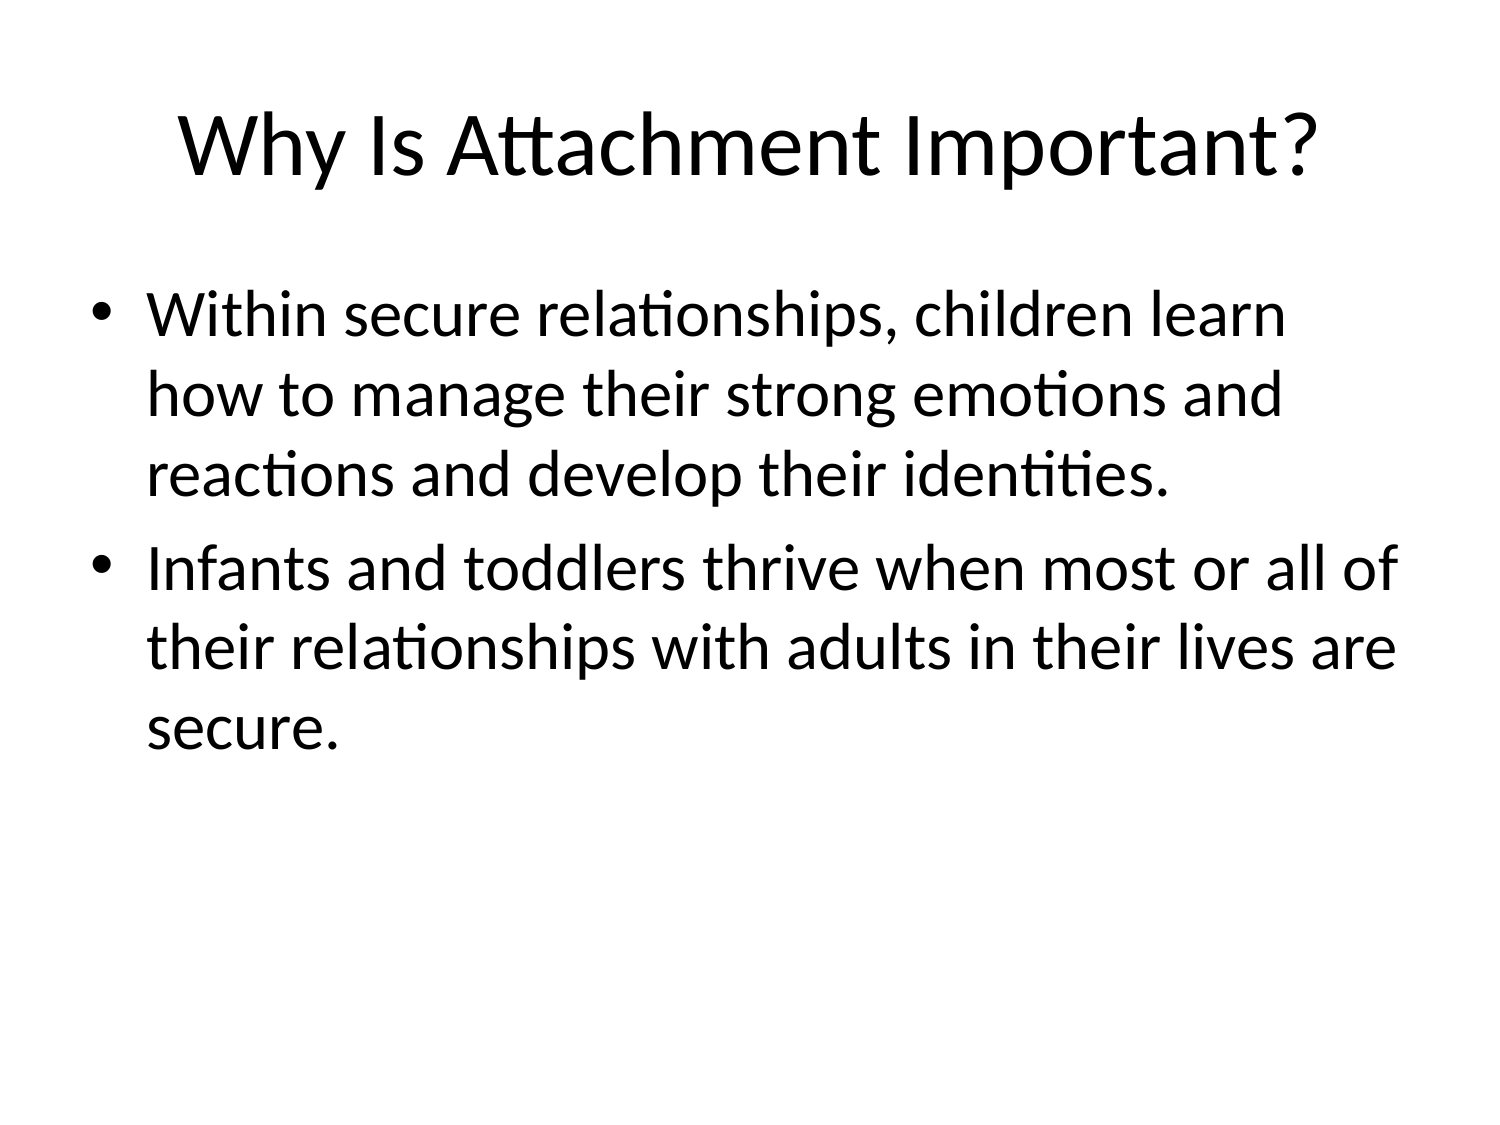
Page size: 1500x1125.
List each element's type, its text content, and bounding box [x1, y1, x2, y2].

list Within secure relationships, children learn how to manage their strong emotions and reactions and develop their identities. Infants and toddlers thrive when most or all of their relationships with adults in their lives are secure. [75, 262, 1425, 1005]
title Why Is Attachment Important? [75, 45, 1425, 233]
